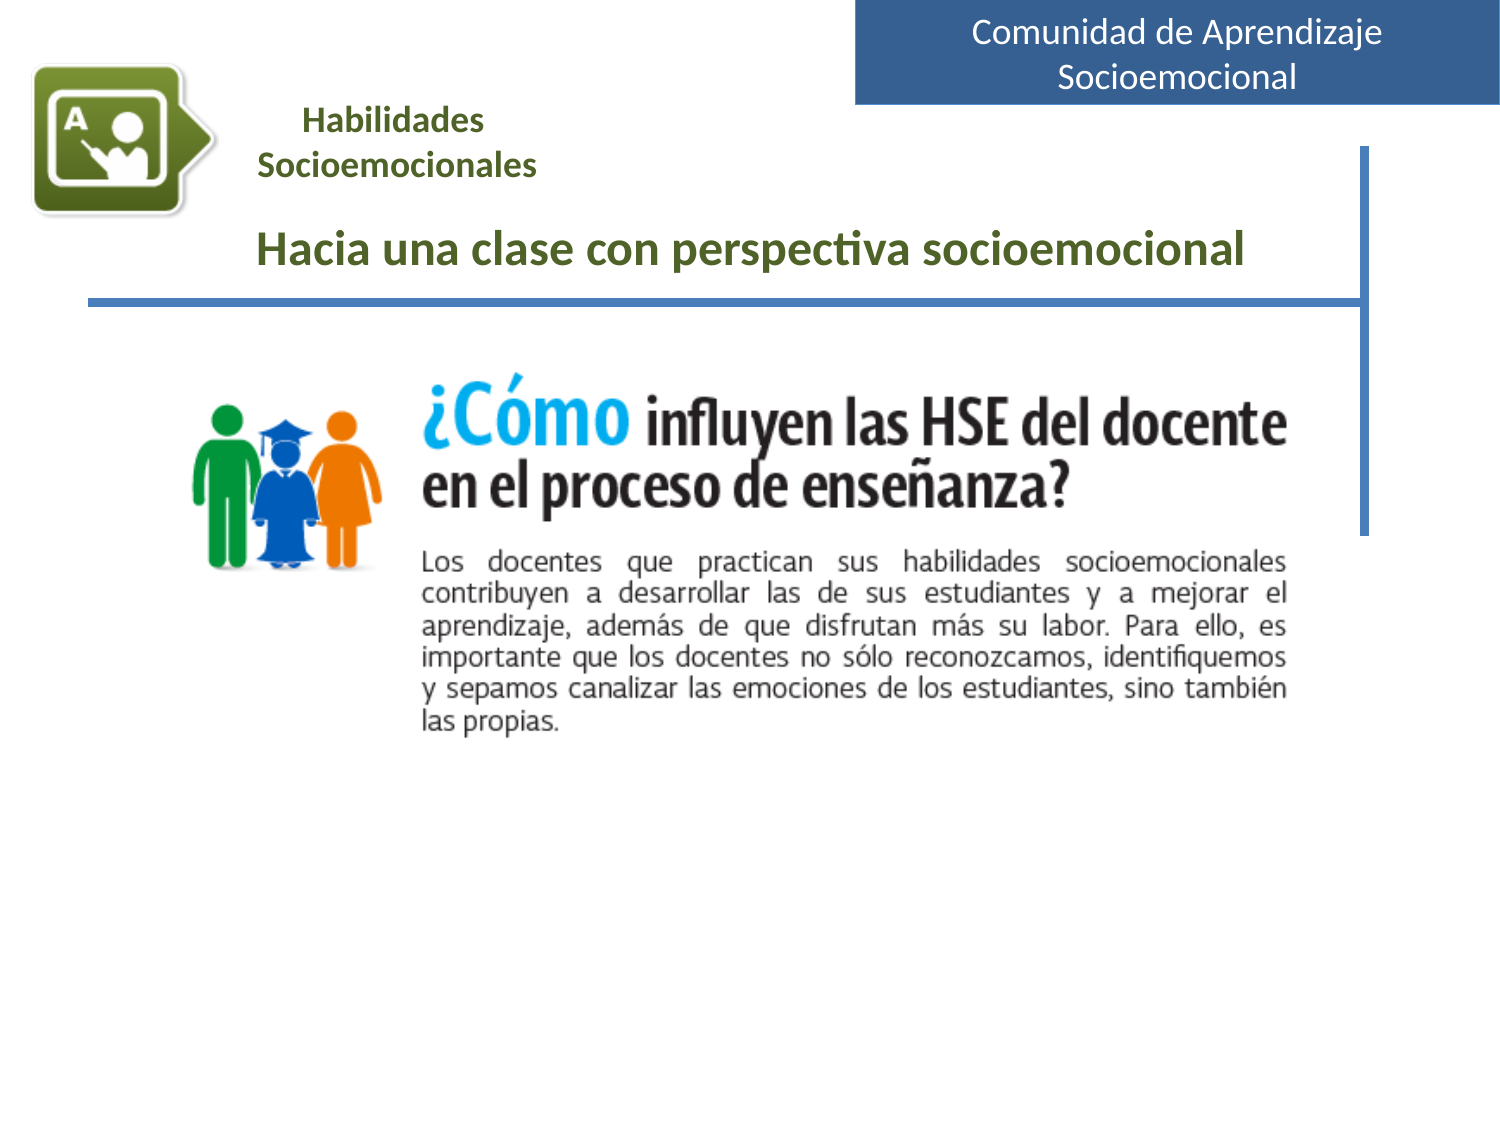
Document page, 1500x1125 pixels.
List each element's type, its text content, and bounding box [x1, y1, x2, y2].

picture [30, 347, 1331, 764]
text_box Habilidades Socioemocionales [242, 87, 553, 193]
text_box Comunidad de Aprendizaje Socioemocional [855, 0, 1500, 105]
text_box Hacia una clase con perspectiva socioemocional [242, 208, 1328, 283]
picture [30, 62, 219, 219]
